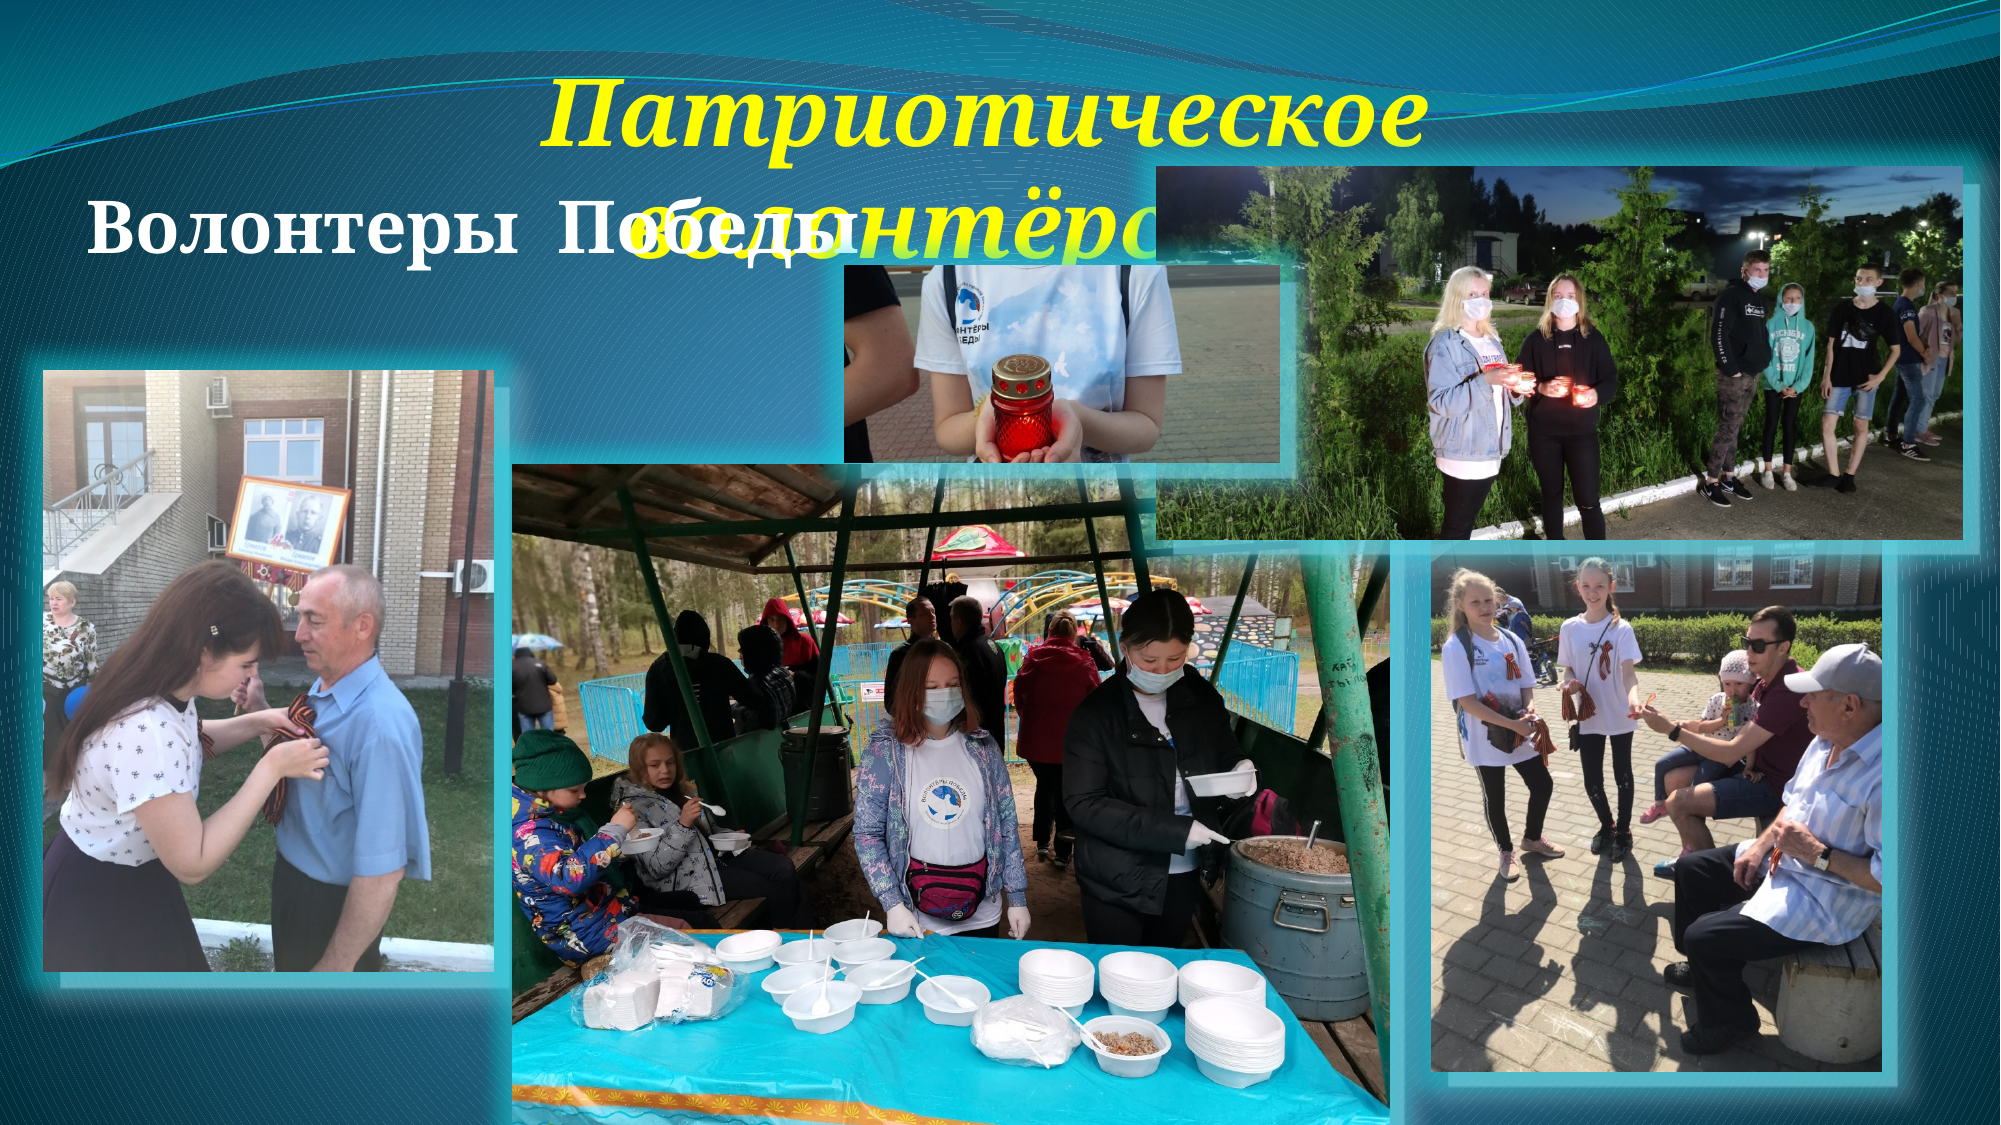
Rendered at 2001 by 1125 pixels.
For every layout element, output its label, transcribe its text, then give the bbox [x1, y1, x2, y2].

picture [43, 370, 494, 972]
text_box Патриотическое волонтёрство [171, 276, 814, 285]
picture [512, 166, 1963, 1125]
text_box Волонтеры Победы [37, 128, 916, 276]
text_box Патриотическое волонтёрство [171, 45, 1825, 236]
